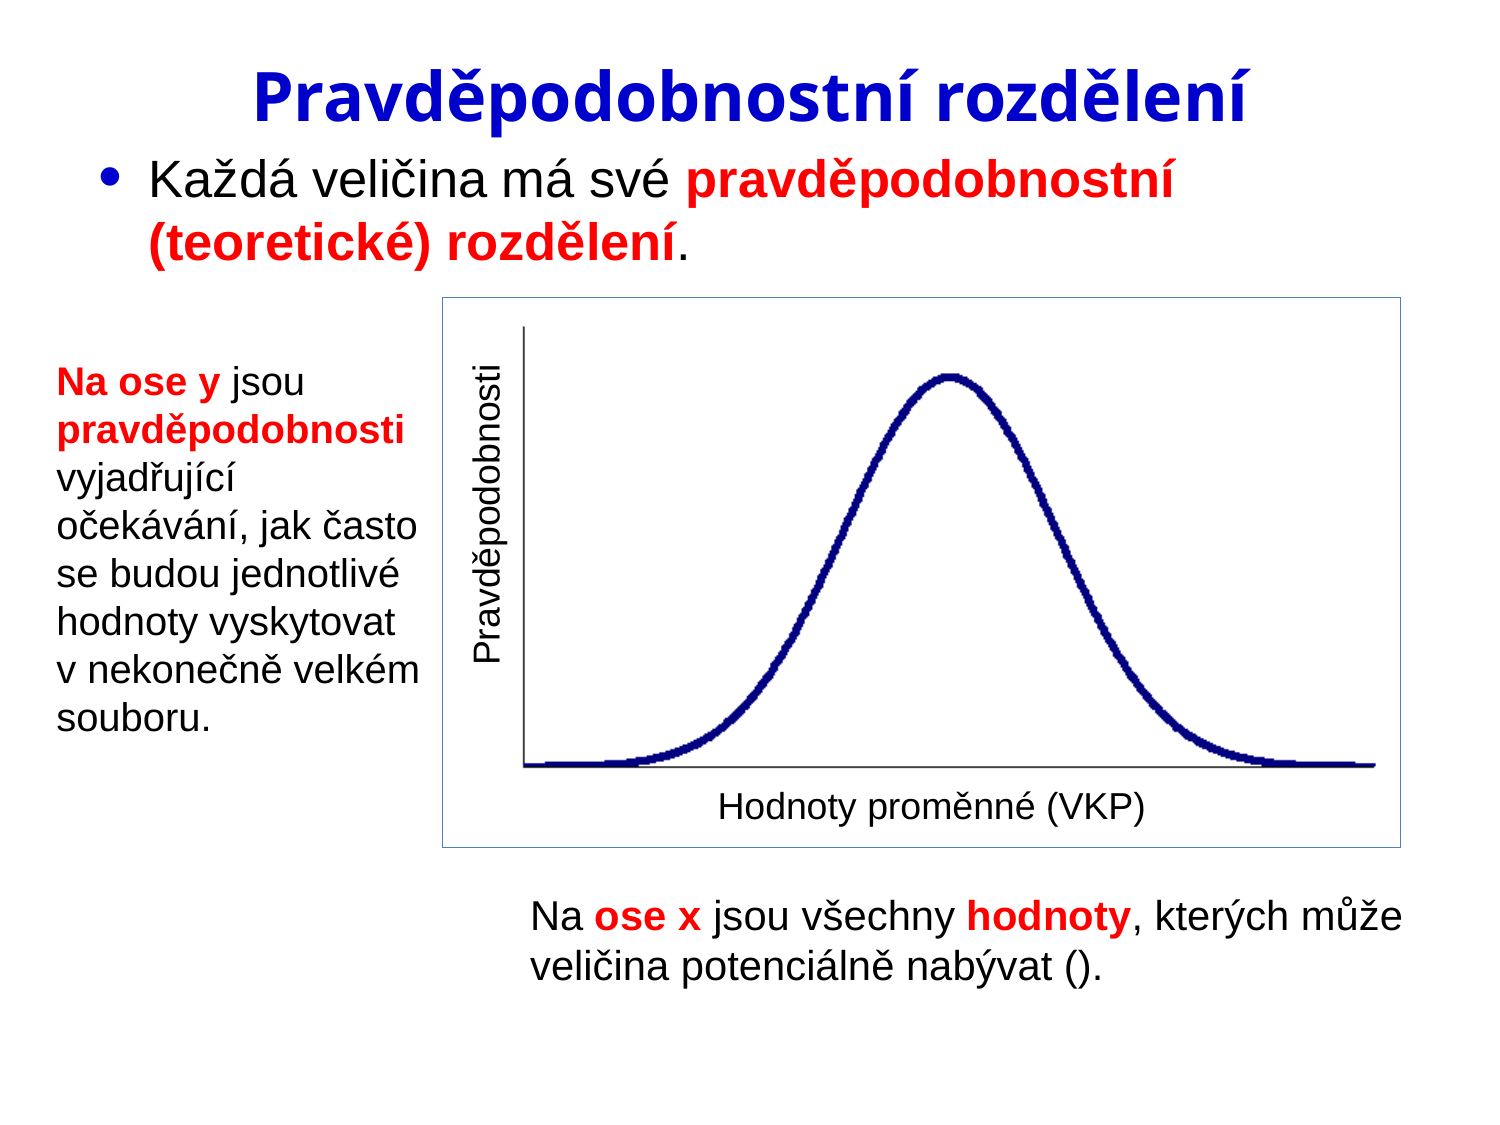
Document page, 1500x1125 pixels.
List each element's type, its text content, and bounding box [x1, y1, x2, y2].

picture [442, 297, 1401, 848]
text_box Na ose y jsou pravděpodobnosti vyjadřující očekávání, jak často se budou jednotlivé hodnoty vyskytovat v nekonečně velkém souboru. [41, 348, 437, 787]
list Každá veličina má své pravděpodobnostní (teoretické) rozdělení. [83, 137, 1401, 279]
title Pravděpodobnostní rozdělení [75, 45, 1425, 233]
